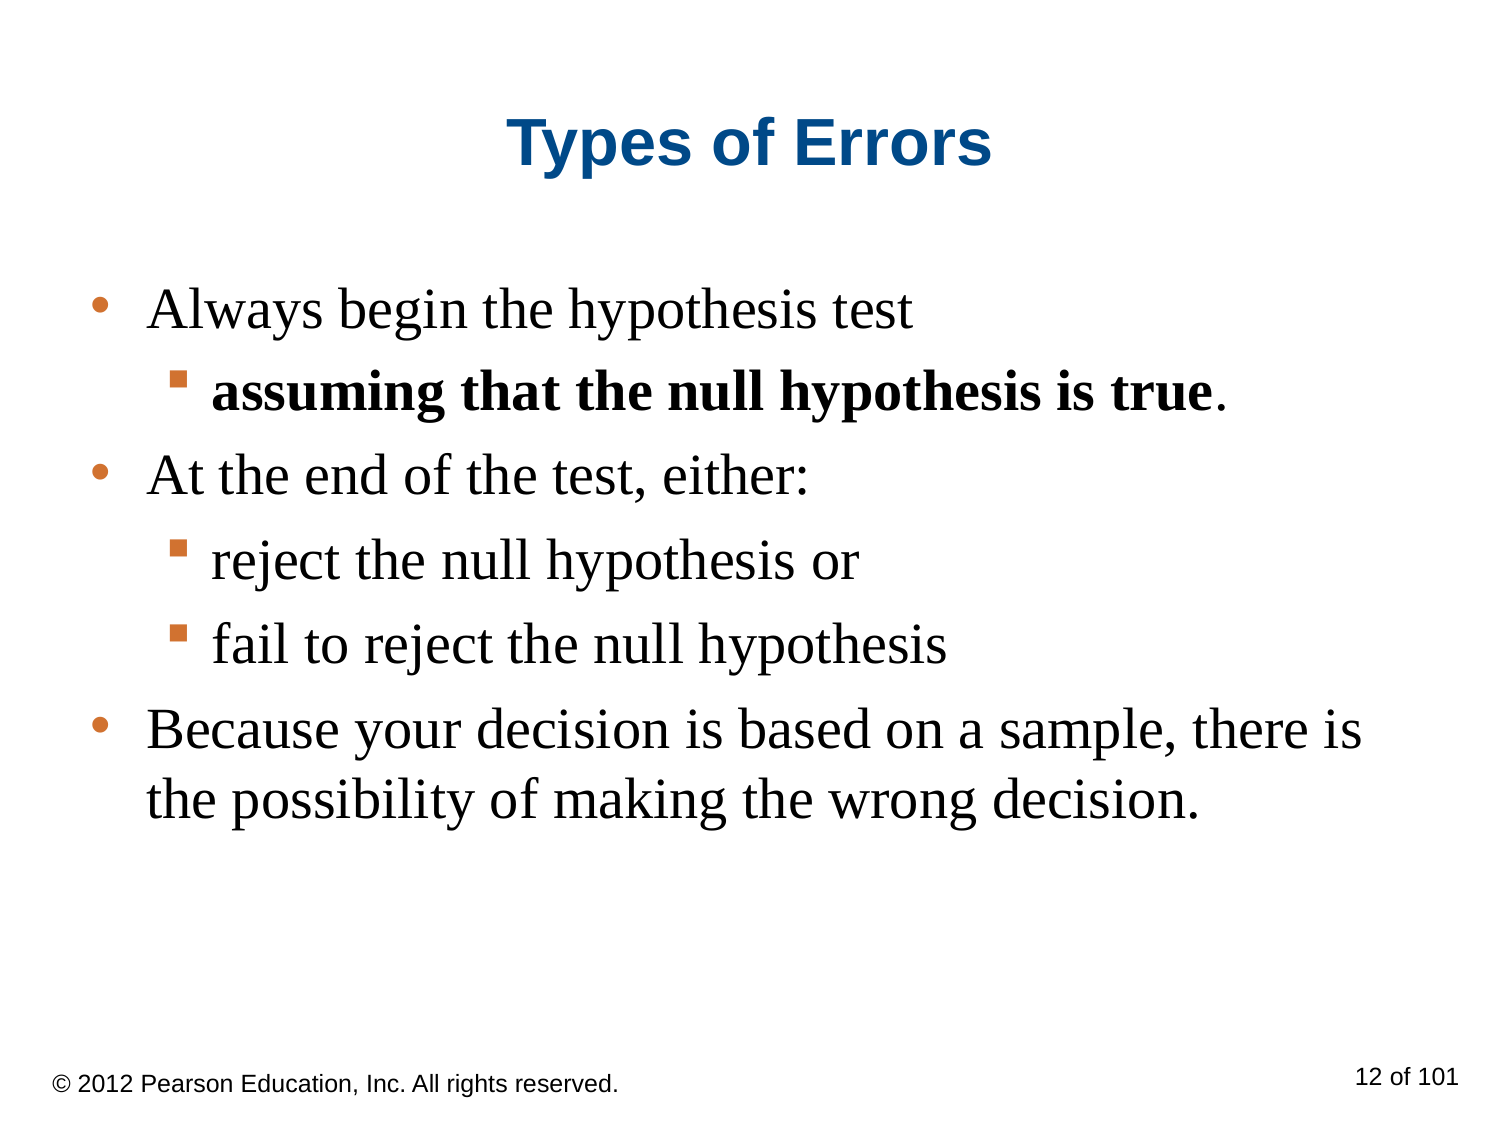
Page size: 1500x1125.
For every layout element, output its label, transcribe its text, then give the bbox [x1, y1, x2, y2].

text_box 12 of 101 [1124, 1052, 1475, 1113]
list Always begin the hypothesis test assuming that the null hypothesis is true. At the end of the test, either: reject the null hypothesis or fail to reject the null hypothesis Because your decision is based on a sample, there is the possibility of making the wrong decision. [75, 262, 1425, 800]
title Types of Errors [75, 45, 1425, 233]
text_box © 2012 Pearson Education, Inc. All rights reserved. [37, 1052, 750, 1113]
